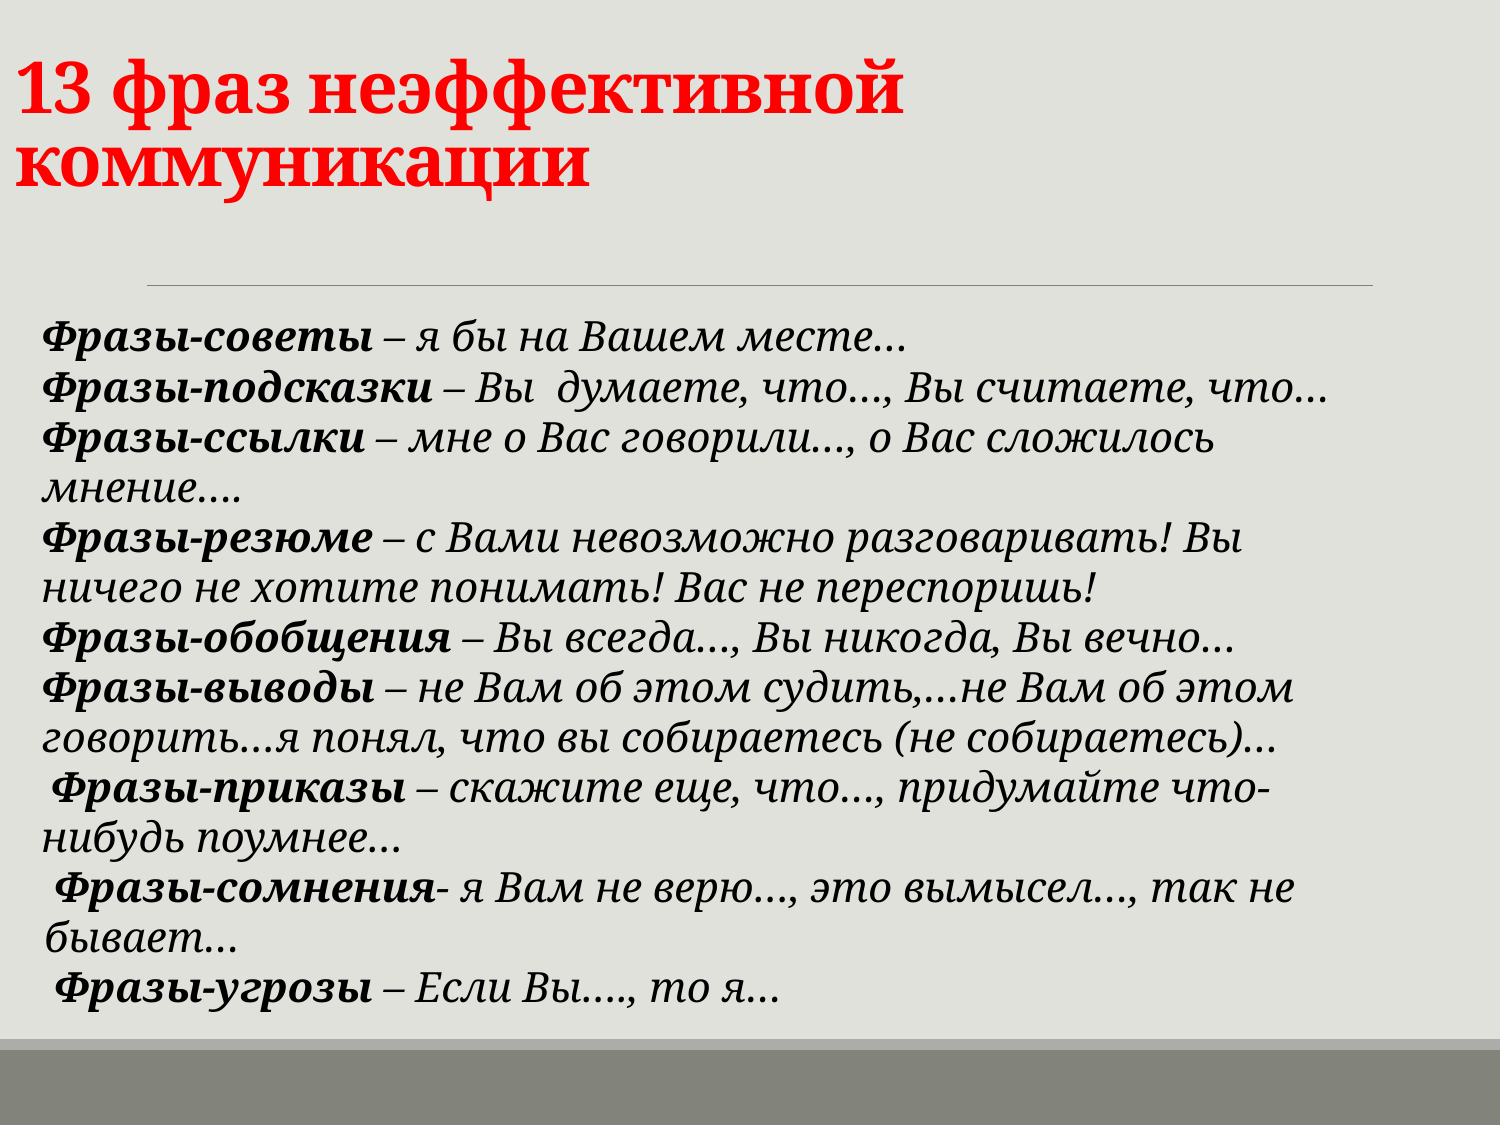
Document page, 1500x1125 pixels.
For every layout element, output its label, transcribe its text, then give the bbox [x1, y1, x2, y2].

title 13 фраз неэффективной коммуникации [0, 47, 1459, 209]
list Фразы-советы – я бы на Вашем месте… Фразы-подсказки – Вы думаете, что…, Вы считаете, что… Фразы-ссылки – мне о Вас говорили…, о Вас сложилось мнение…. Фразы-резюме – с Вами невозможно разговаривать! Вы ничего не хотите понимать! Вас не переспоришь! Фразы-обобщения – Вы всегда…, Вы никогда, Вы вечно… Фразы-выводы – не Вам об этом судить,…не Вам об этом говорить…я понял, что вы собираетесь (не собираетесь)… Фразы-приказы – скажите еще, что…, придумайте что-нибудь поумнее… Фразы-сомнения- я Вам не верю…, это вымысел…, так не бывает… Фразы-угрозы – Если Вы…., то я… [29, 302, 1373, 963]
